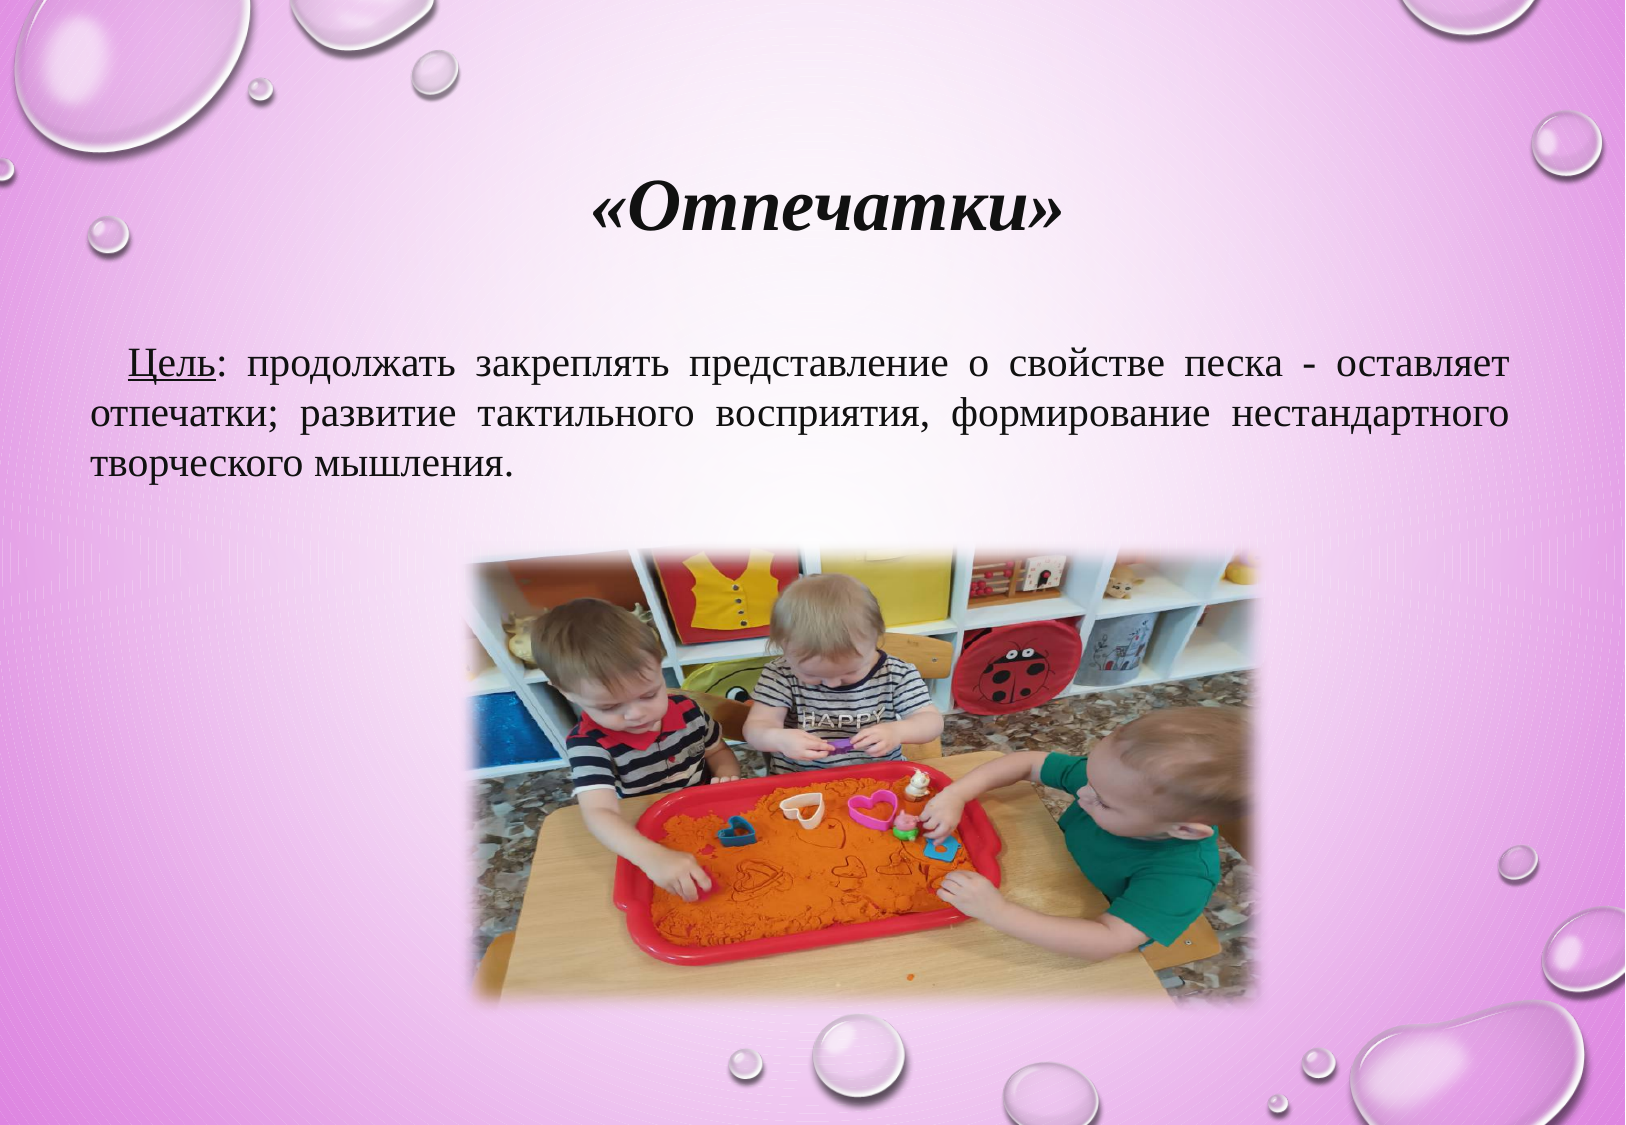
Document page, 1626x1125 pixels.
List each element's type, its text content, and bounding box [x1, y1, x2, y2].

picture [0, 0, 1625, 1125]
text_box «Отпечатки» Цель: продолжать закреплять представление о свойстве песка - оставляет отпечатки; развитие тактильного восприятия, формирование нестандартного творческого мышления. [75, 0, 1526, 493]
